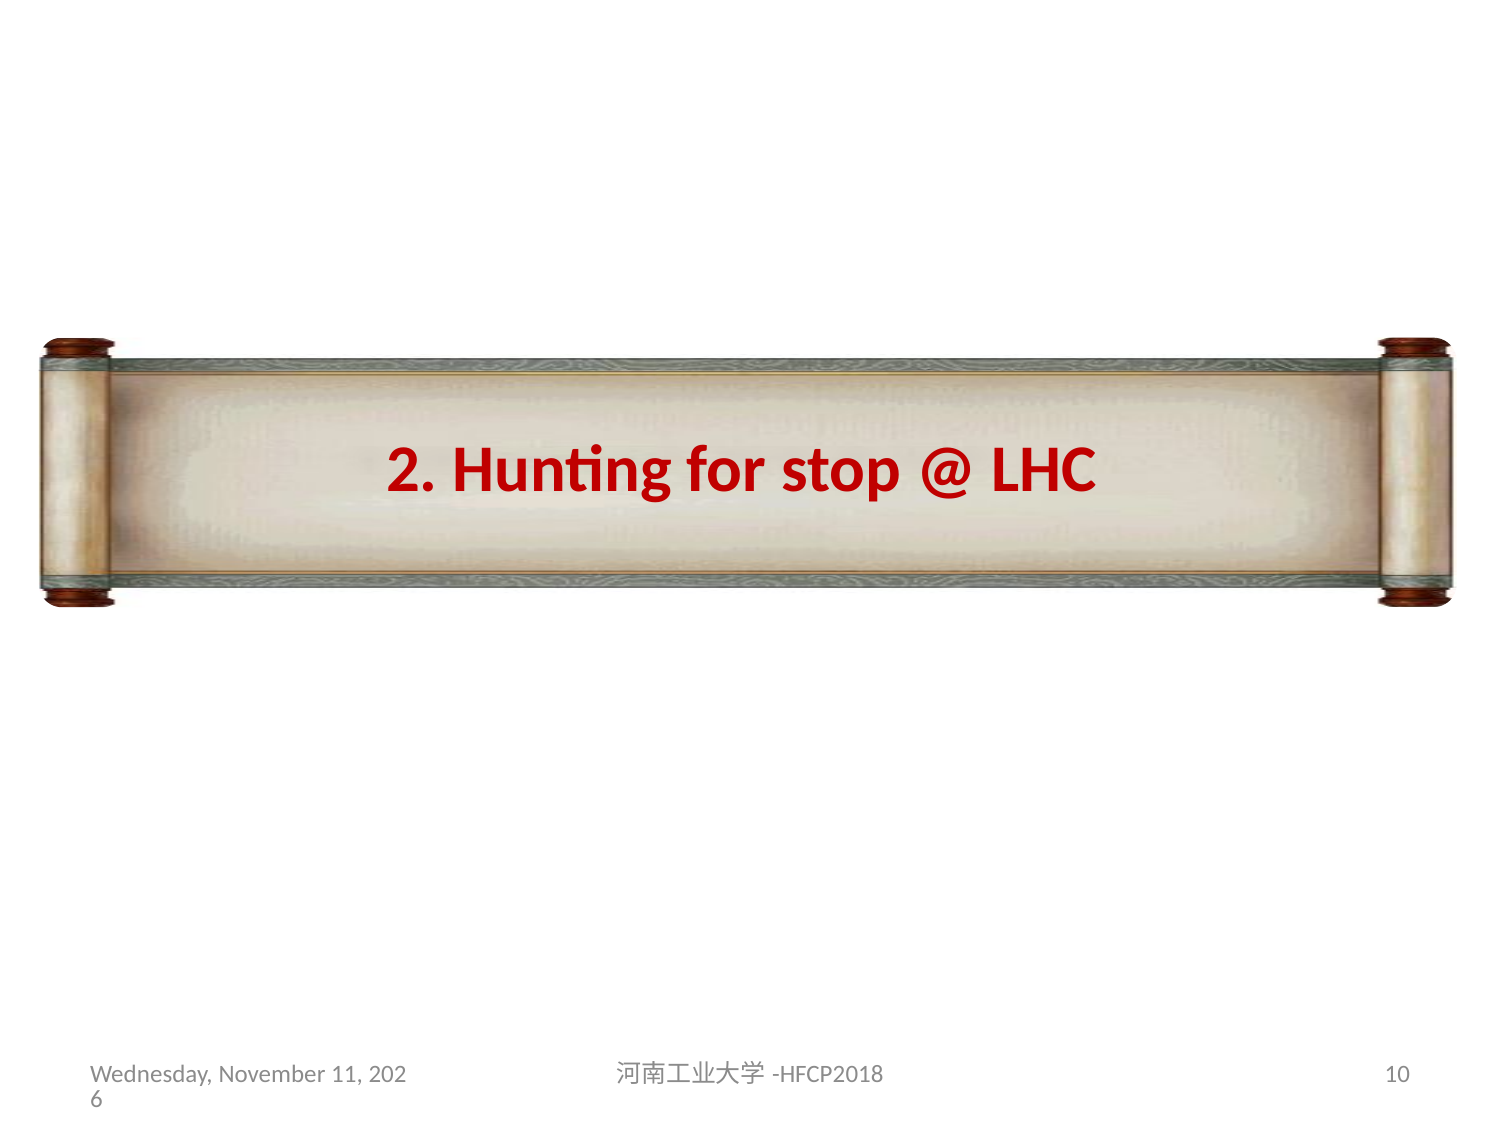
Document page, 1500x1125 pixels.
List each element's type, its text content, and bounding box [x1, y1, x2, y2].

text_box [38, 337, 1457, 608]
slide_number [75, 1042, 425, 1103]
slide_number 10 [1074, 1042, 1425, 1103]
footer 河南工业大学-HFCP2018 [512, 1042, 988, 1103]
